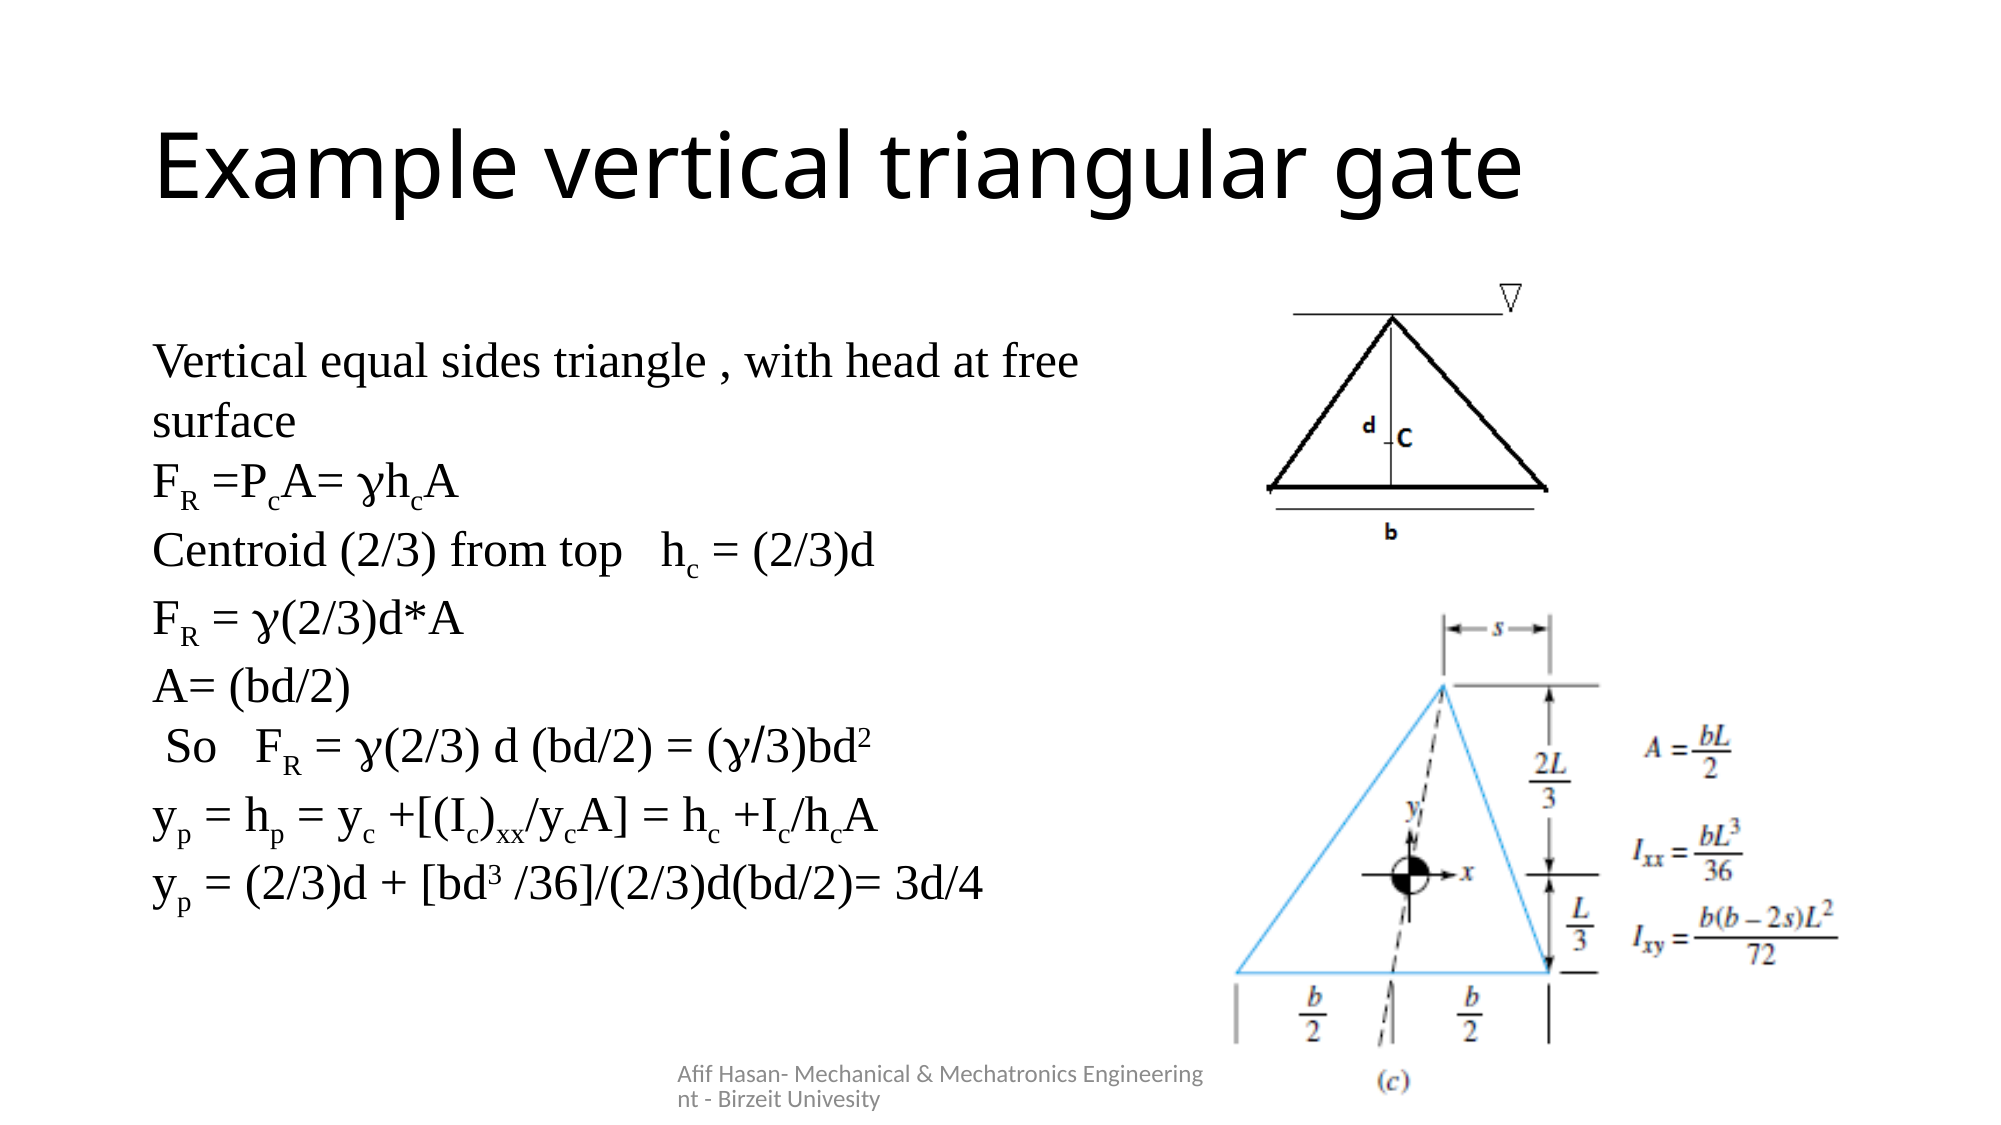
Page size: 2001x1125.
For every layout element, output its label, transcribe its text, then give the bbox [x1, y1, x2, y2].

title Example vertical triangular gate [137, 59, 1863, 278]
picture [1236, 262, 1558, 551]
picture [1209, 598, 1867, 1103]
text_box Vertical equal sides triangle , with head at free surface FR =PcA= ghcA Centroid (2/3) from top hc = (2/3)d FR = g(2/3)d*A A= (bd/2) So FR = g(2/3) d (bd/2) = (g/3)bd2 yp = hp = yc +[(Ic)xx/ycA] = hc +Ic/hcA yp = (2/3)d + [bd3 /36]/(2/3)d(bd/2)= 3d/4 [137, 320, 1249, 925]
footer Afif Hasan- Mechanical & Mechatronics Engineering Department - Birzeit Univesity [662, 1042, 1209, 1103]
